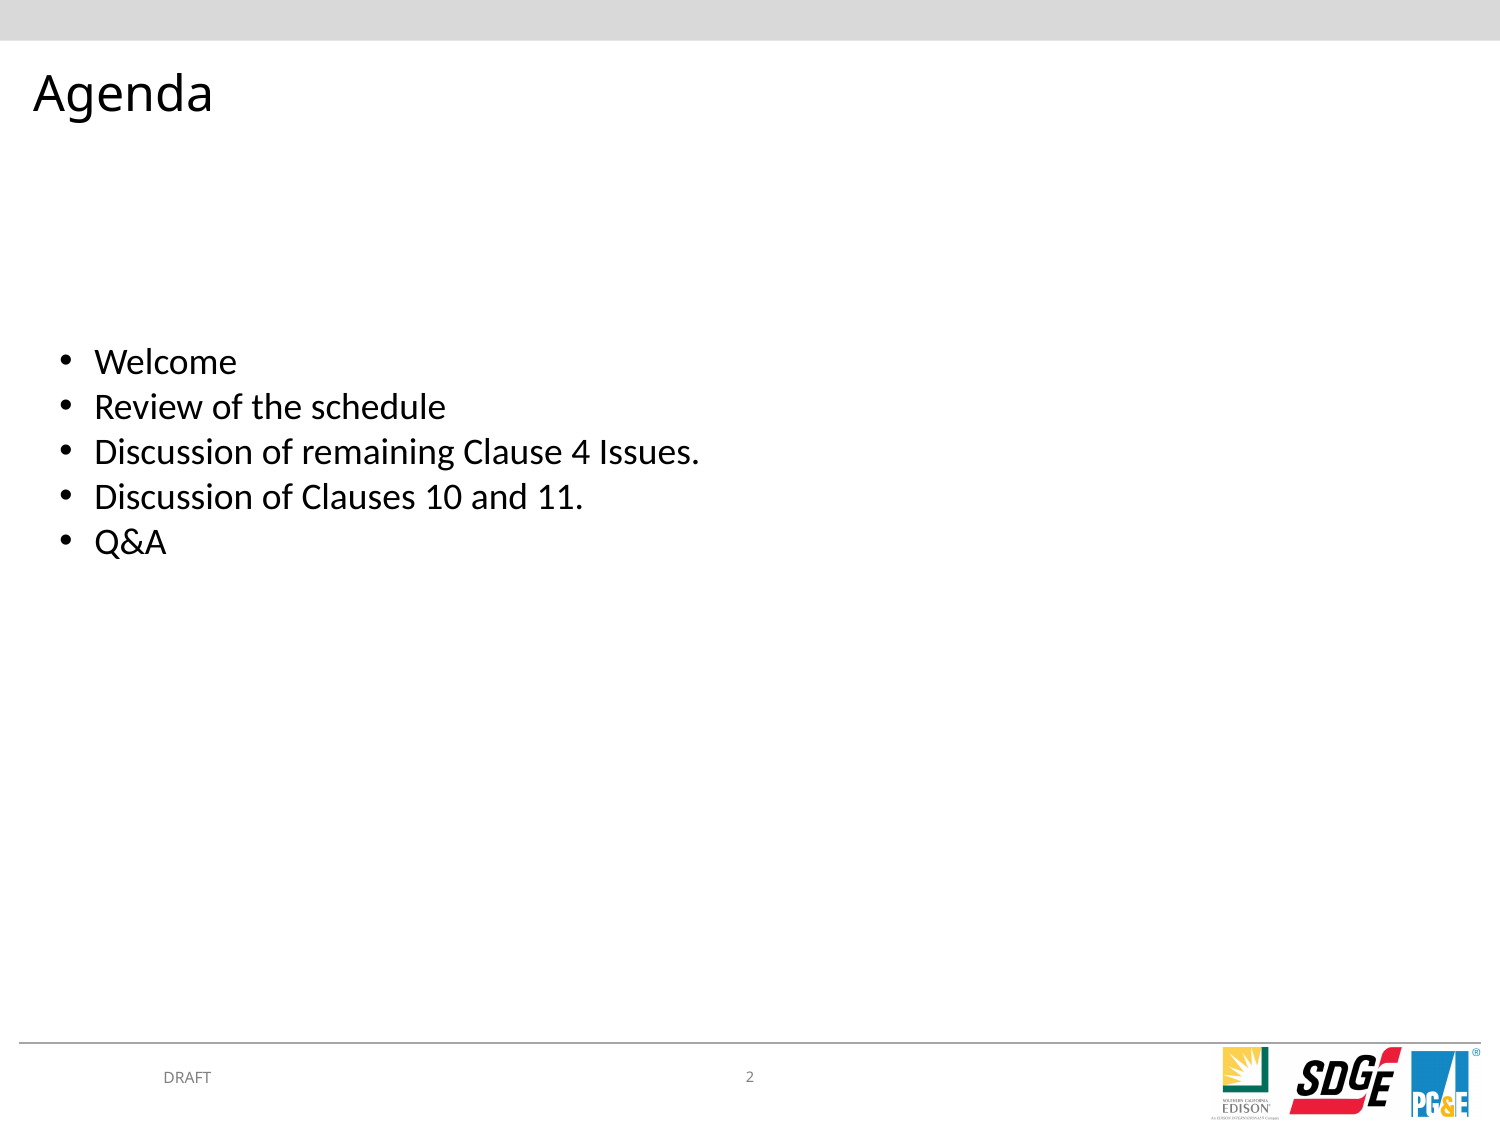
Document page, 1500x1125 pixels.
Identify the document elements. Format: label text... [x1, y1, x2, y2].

text_box Welcome Review of the schedule Discussion of remaining Clause 4 Issues. Discussion of Clauses 10 and 11. Q&A [44, 329, 1118, 570]
slide_number 2 [581, 1047, 919, 1108]
picture [1211, 1047, 1482, 1120]
title Agenda [18, 45, 1482, 146]
